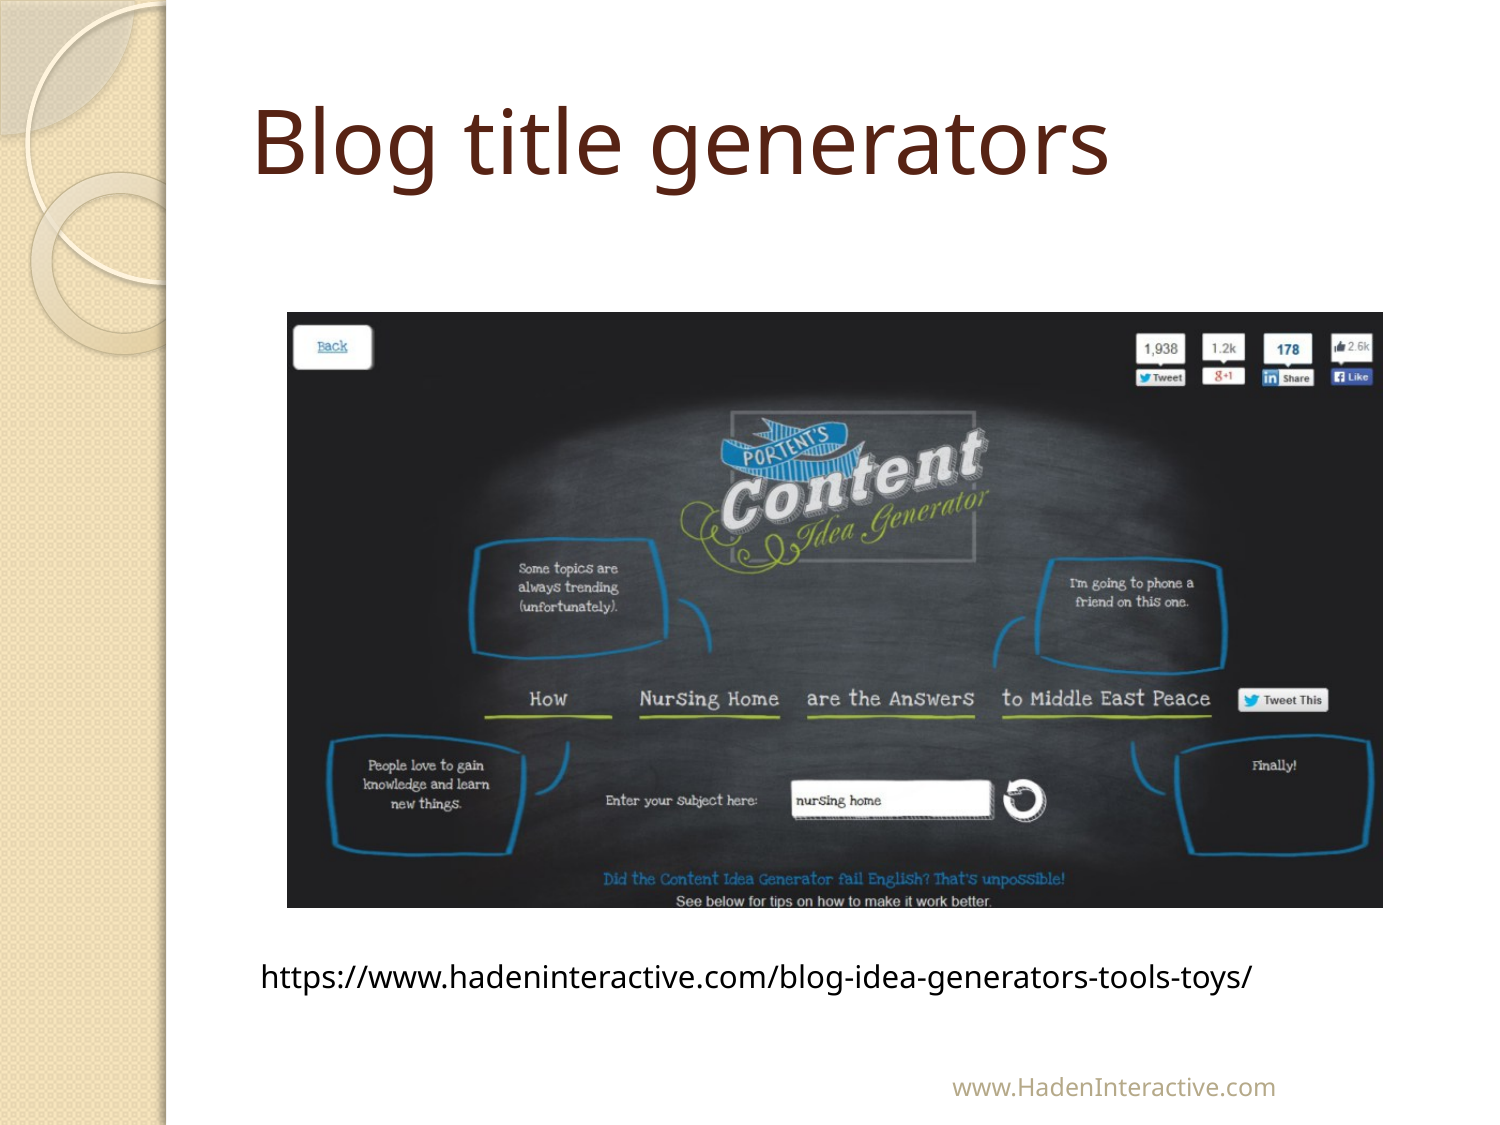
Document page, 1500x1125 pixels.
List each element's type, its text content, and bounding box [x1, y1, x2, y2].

picture [287, 312, 1383, 908]
footer www.HadenInteractive.com [937, 1034, 1413, 1113]
list https://www.hadeninteractive.com/blog-idea-generators-tools-toys/ [235, 950, 1466, 1025]
title Blog title generators [235, 45, 1466, 233]
